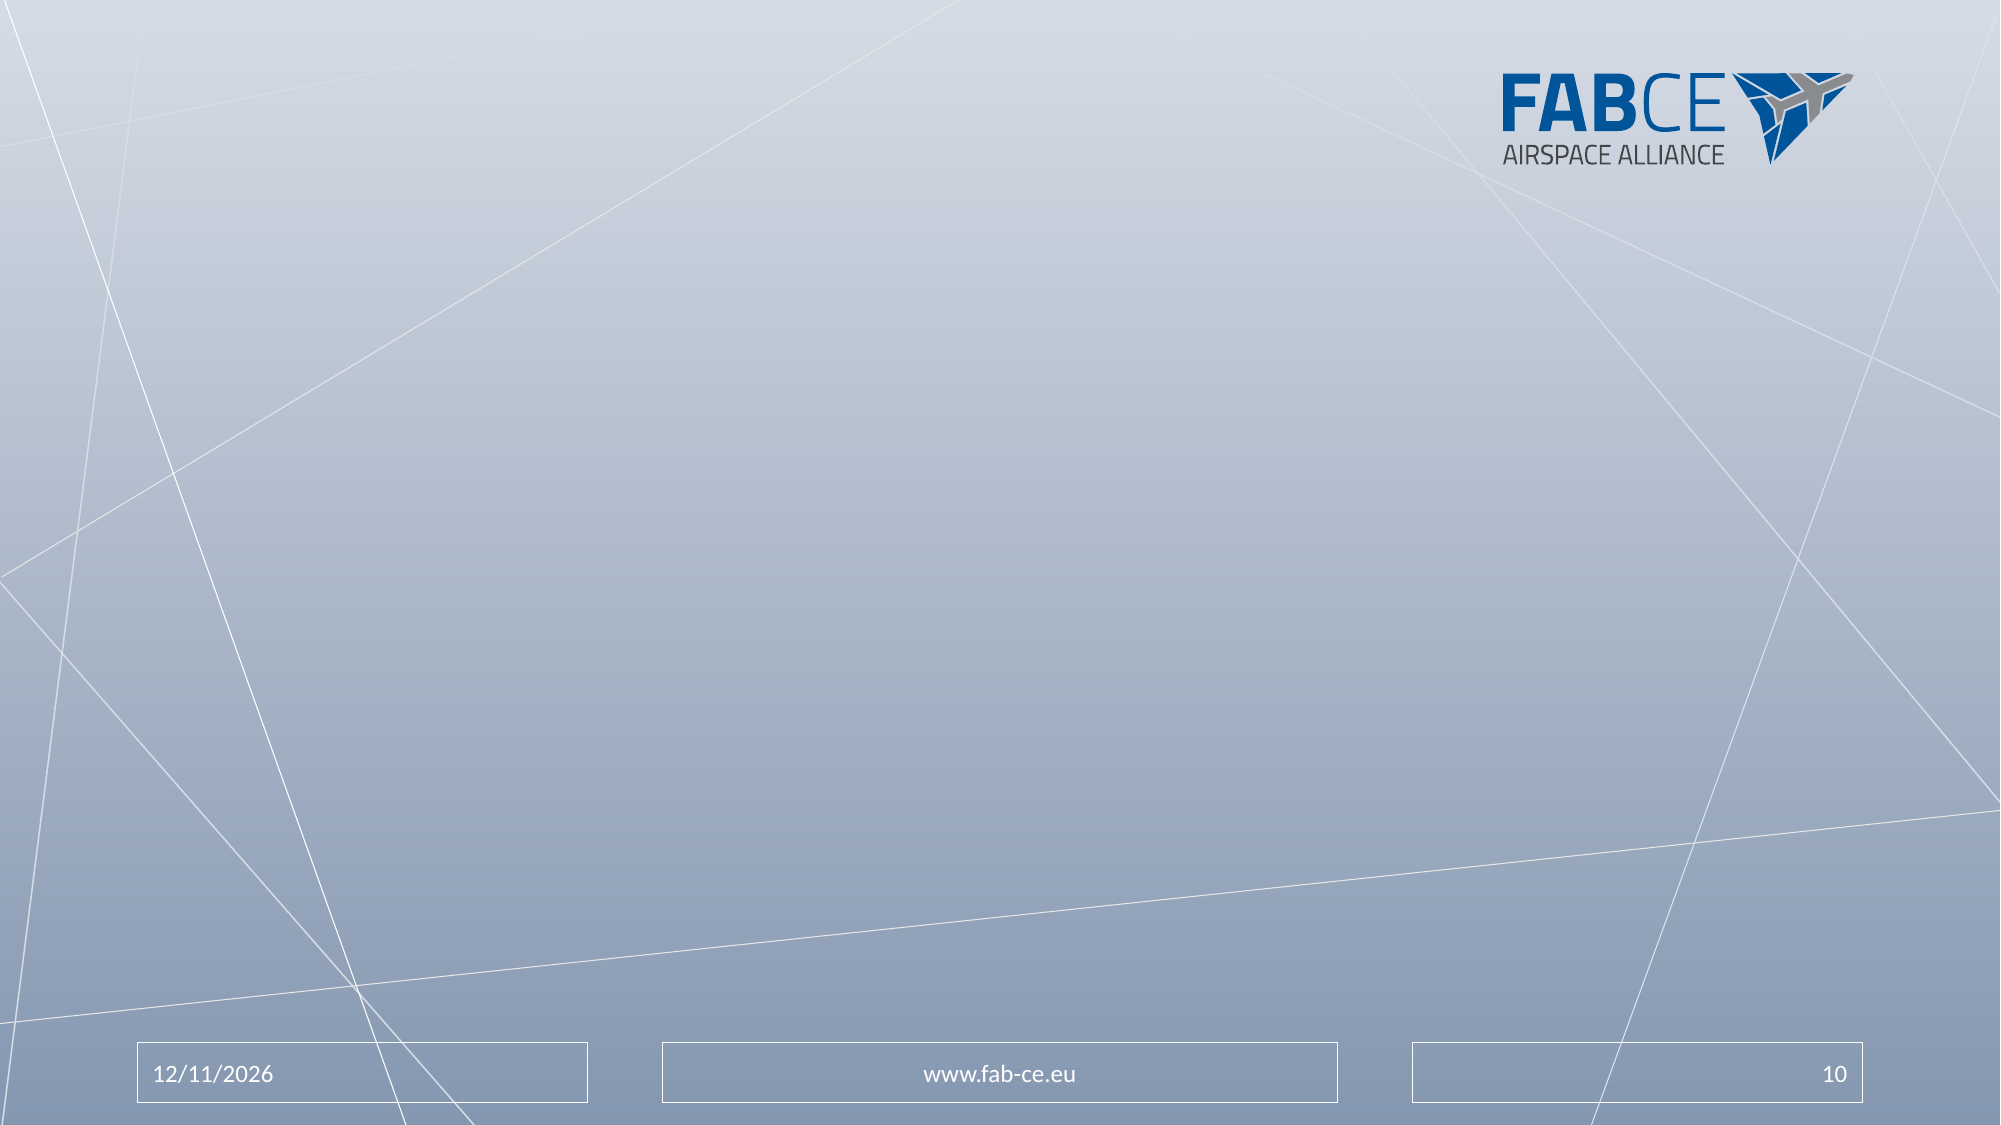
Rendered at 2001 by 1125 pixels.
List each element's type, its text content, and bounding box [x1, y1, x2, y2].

slide_number 10 [1412, 1042, 1863, 1103]
footer www.fab-ce.eu [662, 1042, 1338, 1103]
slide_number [137, 1042, 588, 1103]
